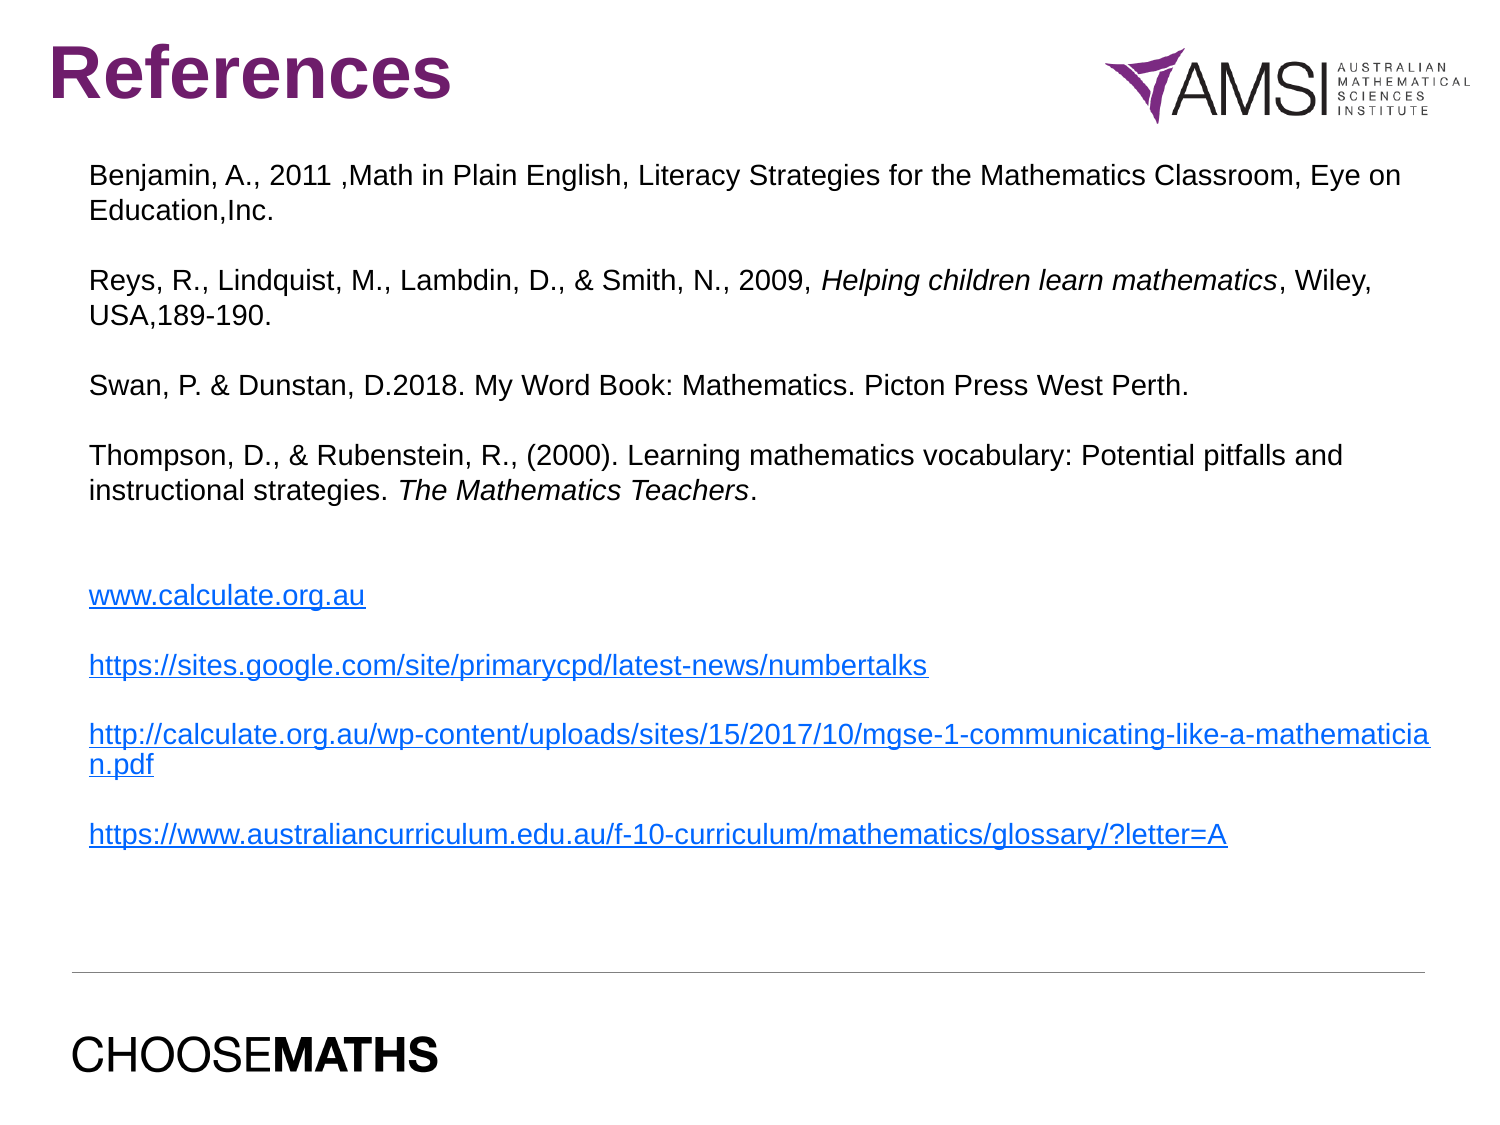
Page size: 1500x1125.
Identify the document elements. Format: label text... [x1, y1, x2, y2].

text_box Benjamin, A., 2011 ,Math in Plain English, Literacy Strategies for the Mathematics Classroom, Eye on Education,Inc. Reys, R., Lindquist, M., Lambdin, D., & Smith, N., 2009, Helping children learn mathematics, Wiley, USA,189-190. Swan, P. & Dunstan, D.2018. My Word Book: Mathematics. Picton Press West Perth. Thompson, D., & Rubenstein, R., (2000). Learning mathematics vocabulary: Potential pitfalls and instructional strategies. The Mathematics Teachers. www.calculate.org.au https://sites.google.com/site/primarycpd/latest-news/numbertalks http://calculate.org.au/wp-content/uploads/sites/15/2017/10/mgse-1-communicating-like-a-mathematician.pdf https://www.australiancurriculum.edu.au/f-10-curriculum/mathematics/glossary/?letter=A [74, 114, 1449, 863]
picture [64, 1021, 445, 1087]
text_box References [34, 16, 1409, 121]
picture [1409, 48, 1470, 124]
